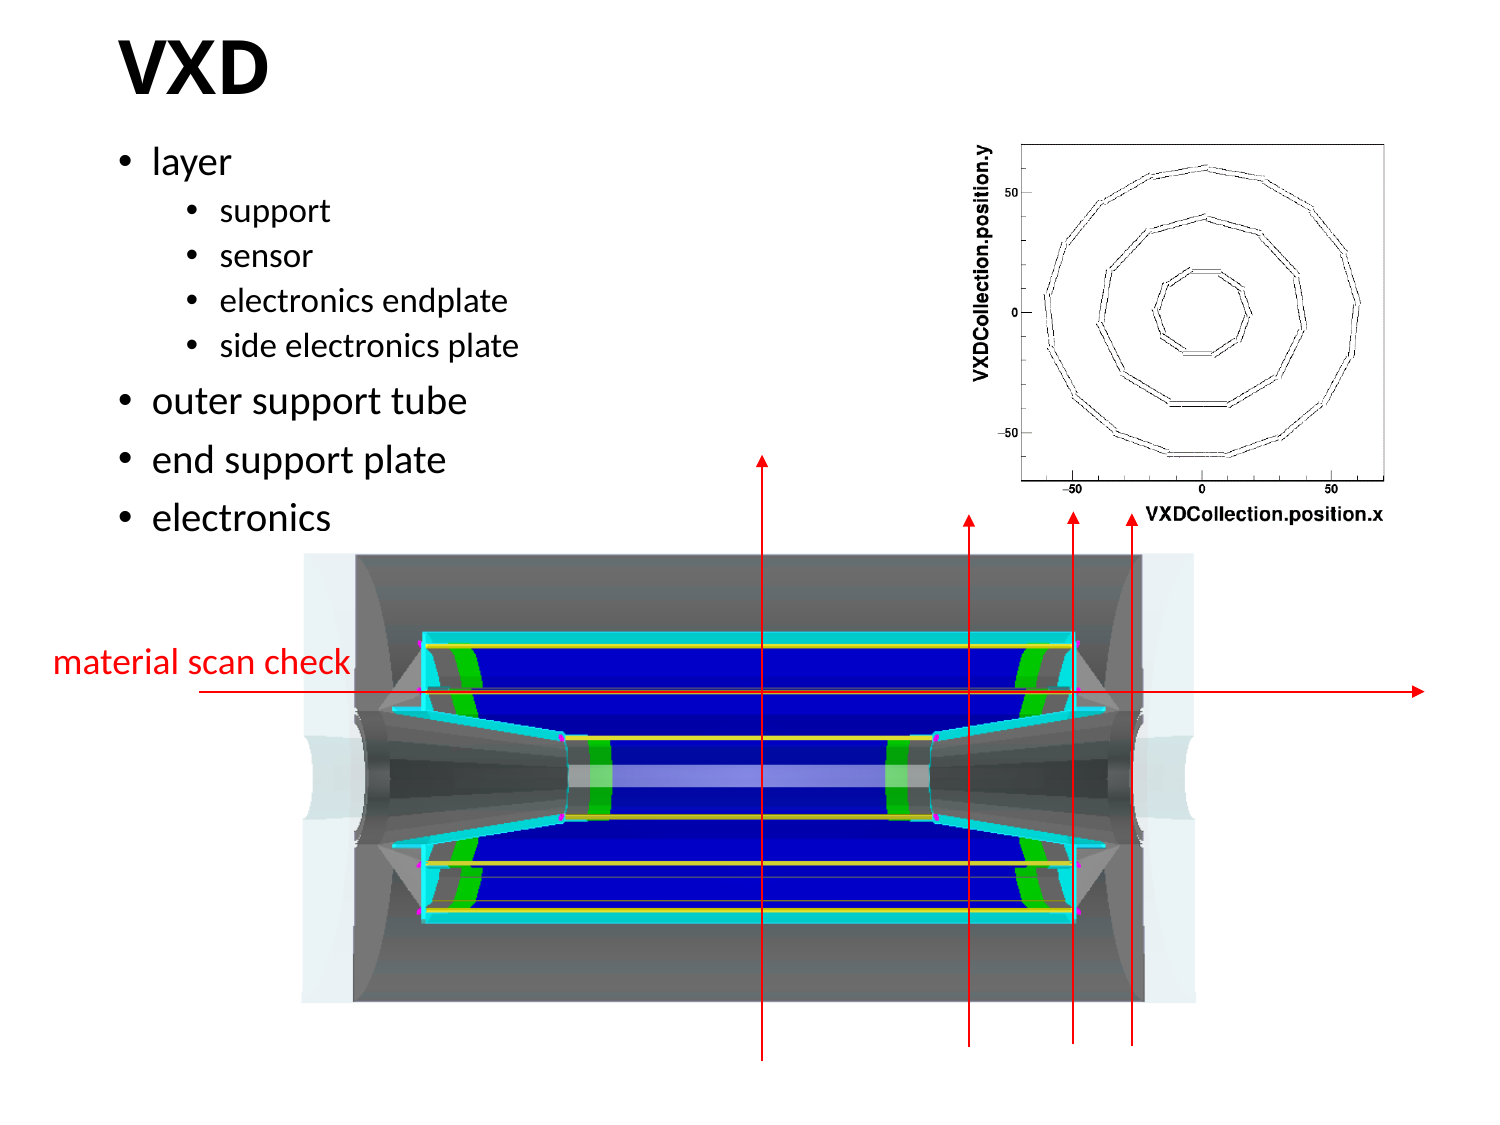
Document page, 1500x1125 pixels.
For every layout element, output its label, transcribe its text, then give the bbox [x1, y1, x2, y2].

picture [277, 692, 762, 1030]
picture [970, 692, 1073, 1030]
picture [970, 531, 1073, 691]
picture [763, 692, 968, 1030]
picture [277, 531, 762, 691]
picture [763, 531, 968, 691]
picture [1132, 692, 1223, 1030]
picture [968, 135, 1397, 527]
list layer support sensor electronics endplate side electronics plate outer support tube end support plate electronics [103, 133, 1397, 548]
picture [1074, 531, 1131, 691]
text_box material scan check [37, 629, 277, 690]
title VXD [103, 22, 1397, 118]
picture [1074, 692, 1131, 1030]
picture [1132, 531, 1223, 691]
